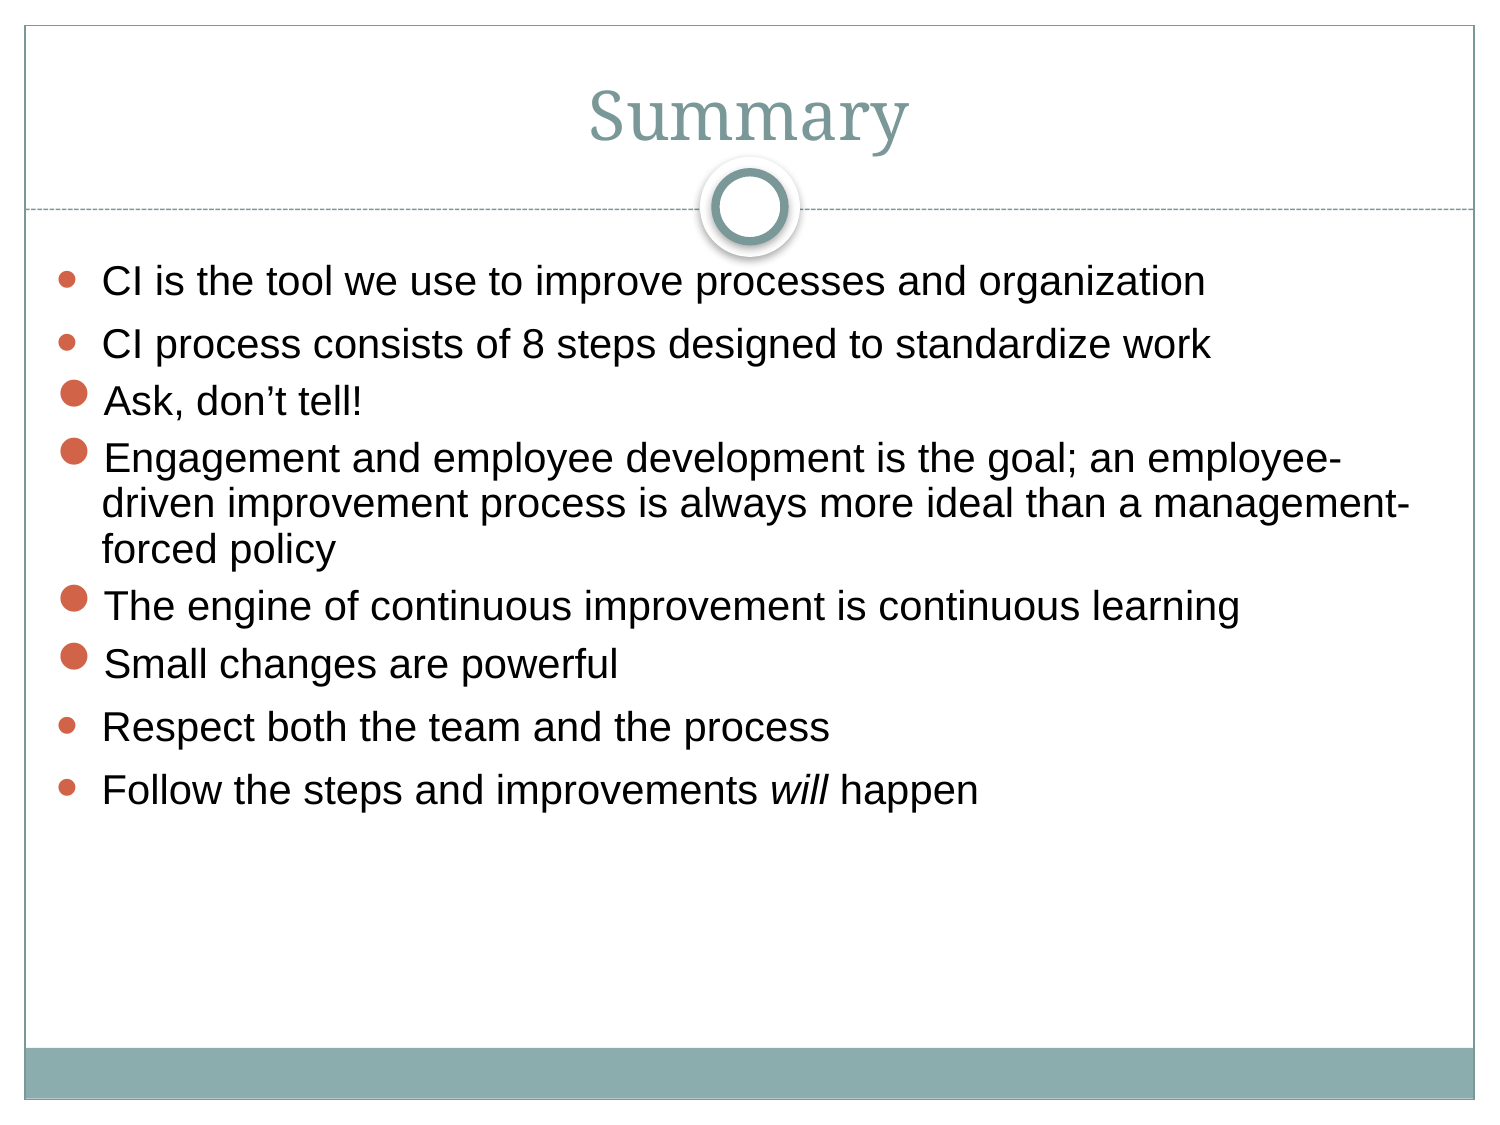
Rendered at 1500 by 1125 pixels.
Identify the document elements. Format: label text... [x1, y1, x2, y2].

title Summary [49, 37, 1450, 162]
list CI is the tool we use to improve processes and organization CI process consists of 8 steps designed to standardize work Ask, don’t tell! Engagement and employee development is the goal; an employee-driven improvement process is always more ideal than a management-forced policy The engine of continuous improvement is continuous learning Small changes are powerful Respect both the team and the process Follow the steps and improvements will happen [41, 246, 1434, 950]
